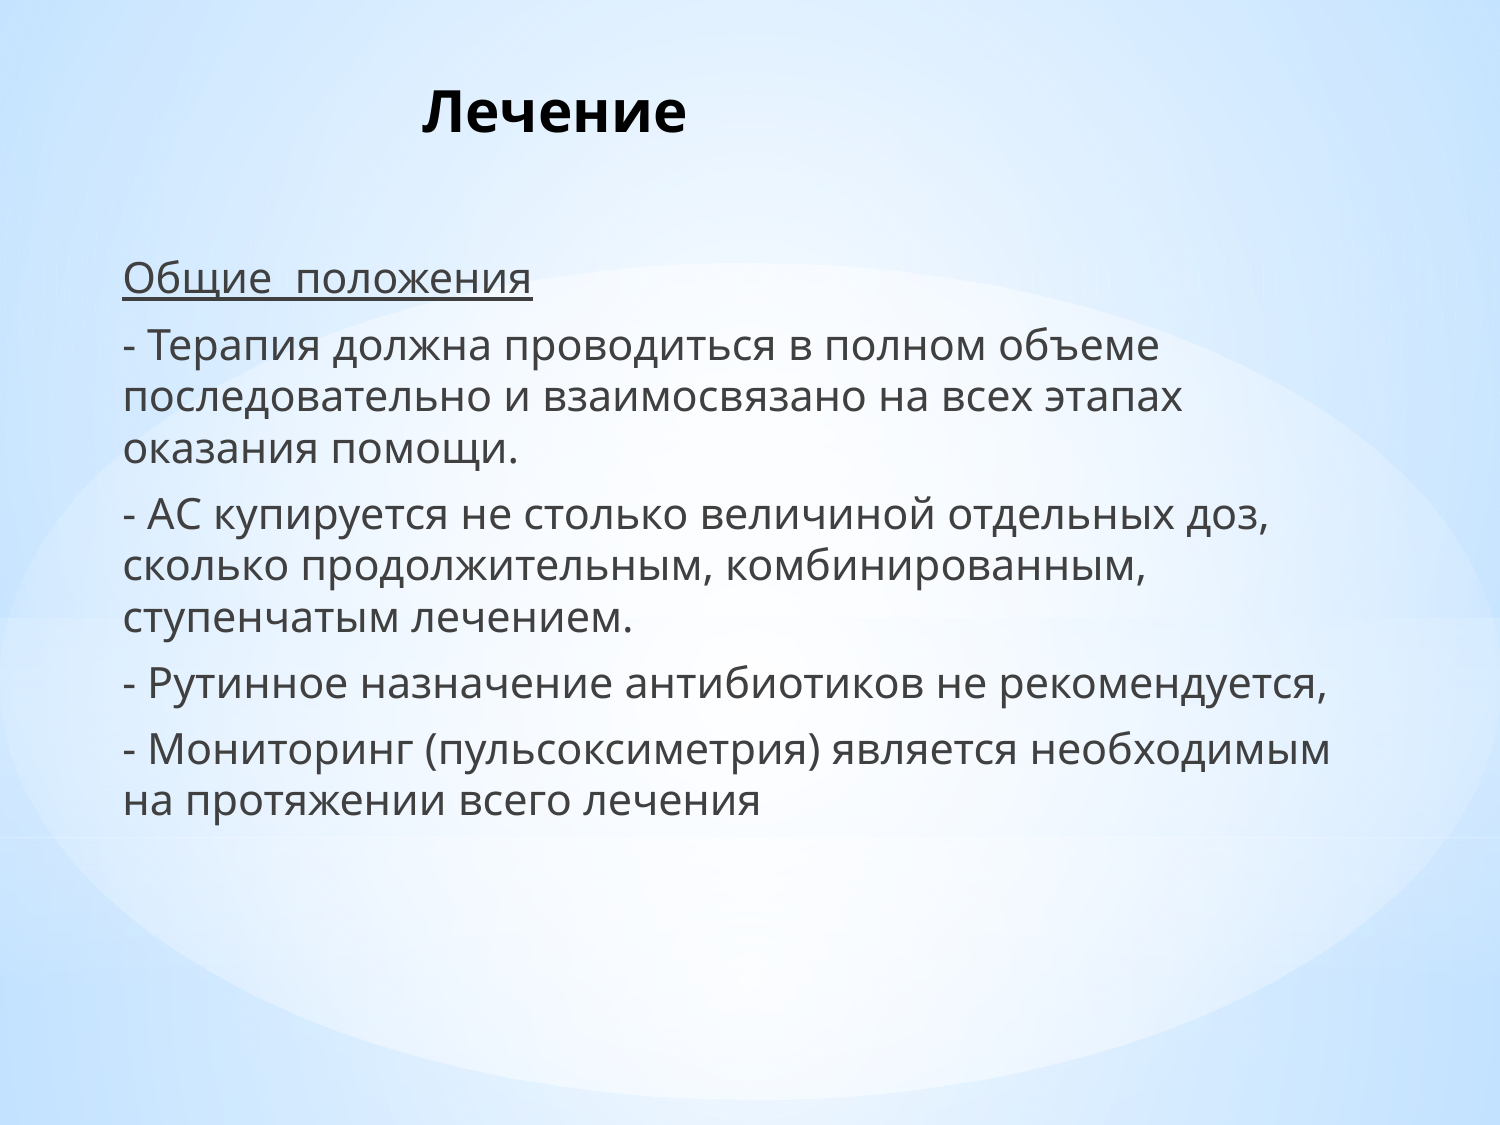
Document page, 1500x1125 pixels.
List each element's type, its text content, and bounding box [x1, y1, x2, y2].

title Лечение [265, 66, 703, 243]
list Общие положения - Терапия должна проводиться в полном объеме последовательно и взаимосвязано на всех этапах оказания помощи. - АС купируется не столько величиной отдельных доз, сколько продолжительным, комбинированным, ступенчатым лечением. - Рутинное назначение антибиотиков не рекомендуется, - Мониторинг (пульсоксиметрия) является необходимым на протяжении всего лечения [100, 243, 1353, 849]
